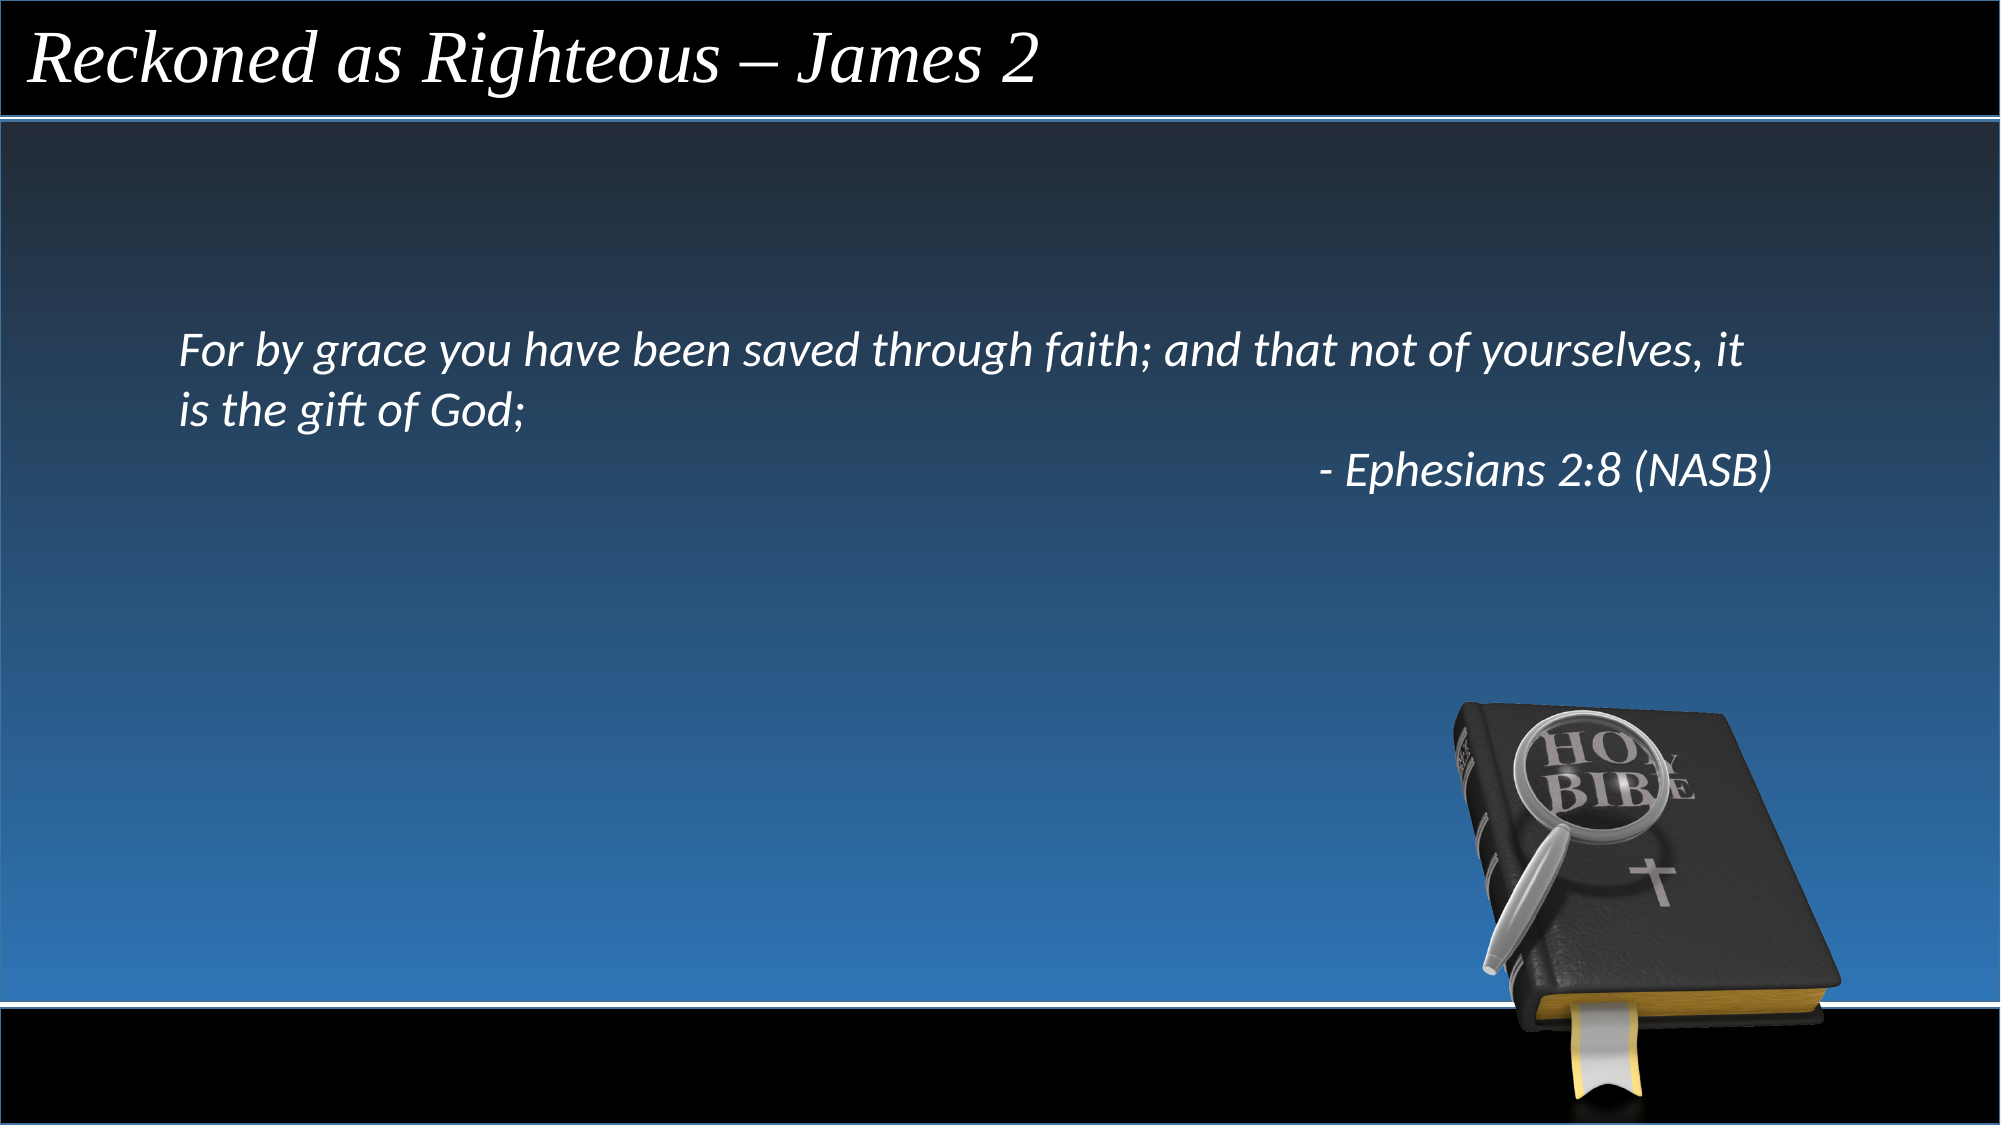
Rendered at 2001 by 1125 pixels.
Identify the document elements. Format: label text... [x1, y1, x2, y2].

text_box For by grace you have been saved through faith; and that not of yourselves, it is the gift of God; - Ephesians 2:8 (NASB) [163, 309, 1789, 505]
picture [1309, 658, 1966, 1125]
